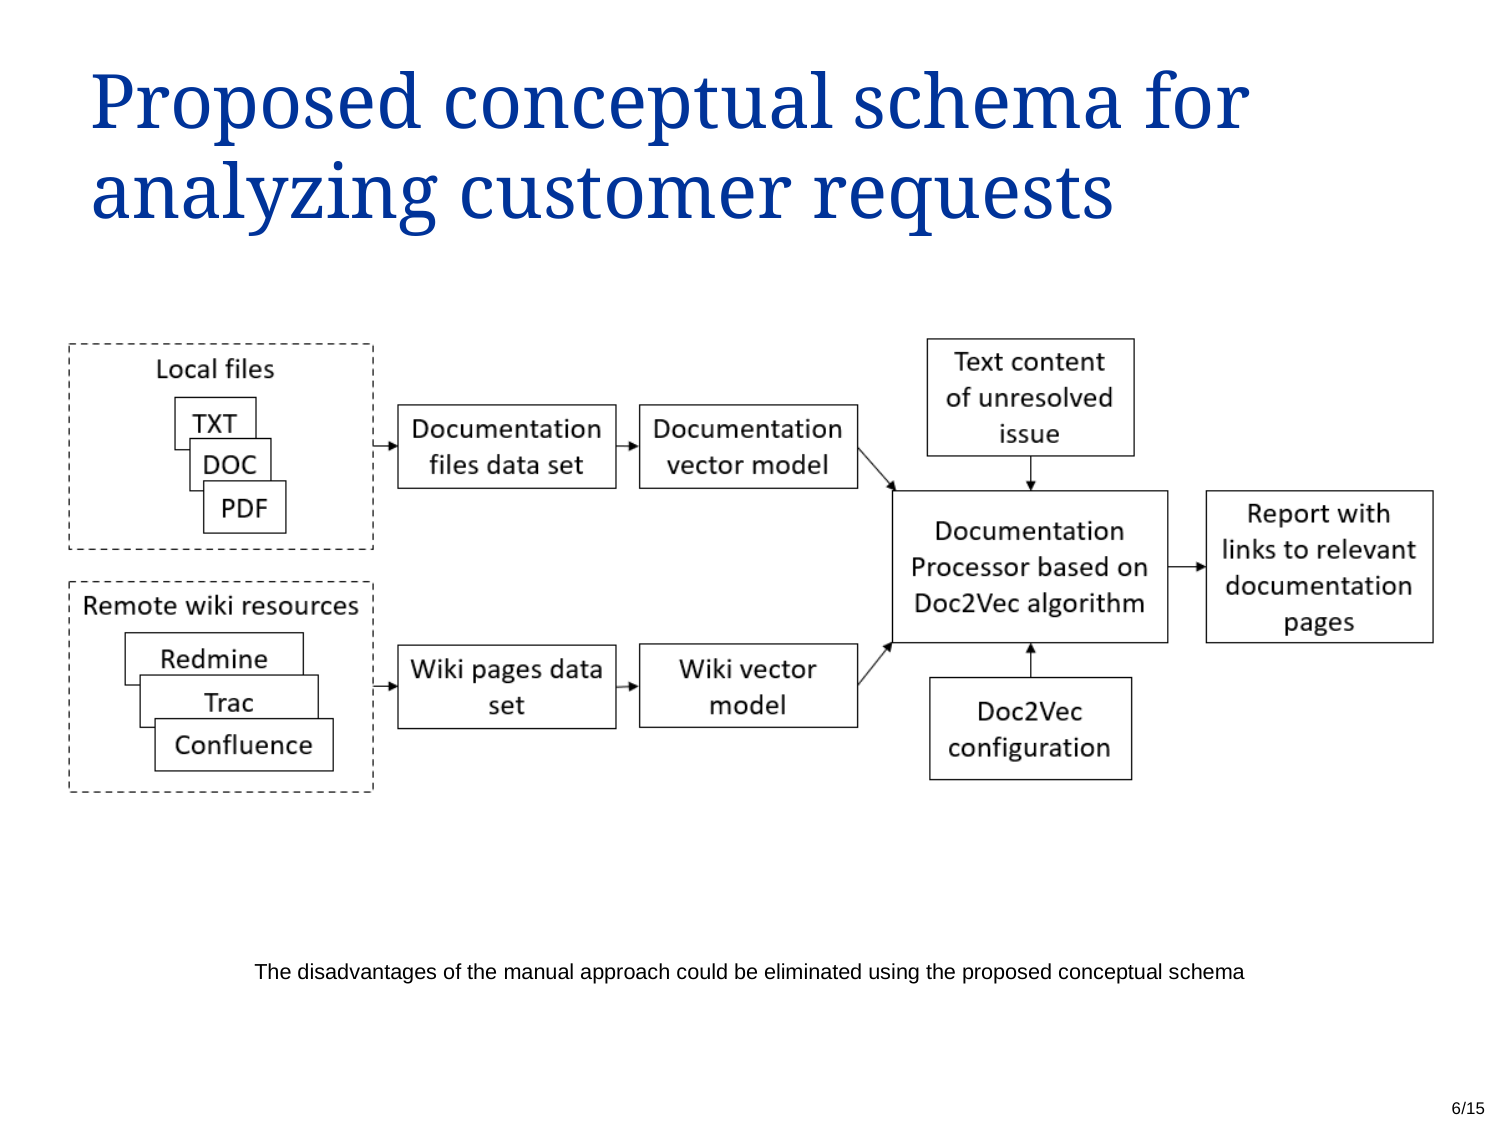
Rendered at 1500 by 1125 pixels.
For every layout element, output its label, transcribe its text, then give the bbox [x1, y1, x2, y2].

picture [45, 315, 1455, 810]
title Proposed conceptual schema for analyzing customer requests [75, 45, 1425, 233]
text_box The disadvantages of the manual approach could be eliminated using the proposed conceptual schema [138, 925, 1362, 992]
slide_number 6/15 [1376, 1049, 1500, 1125]
